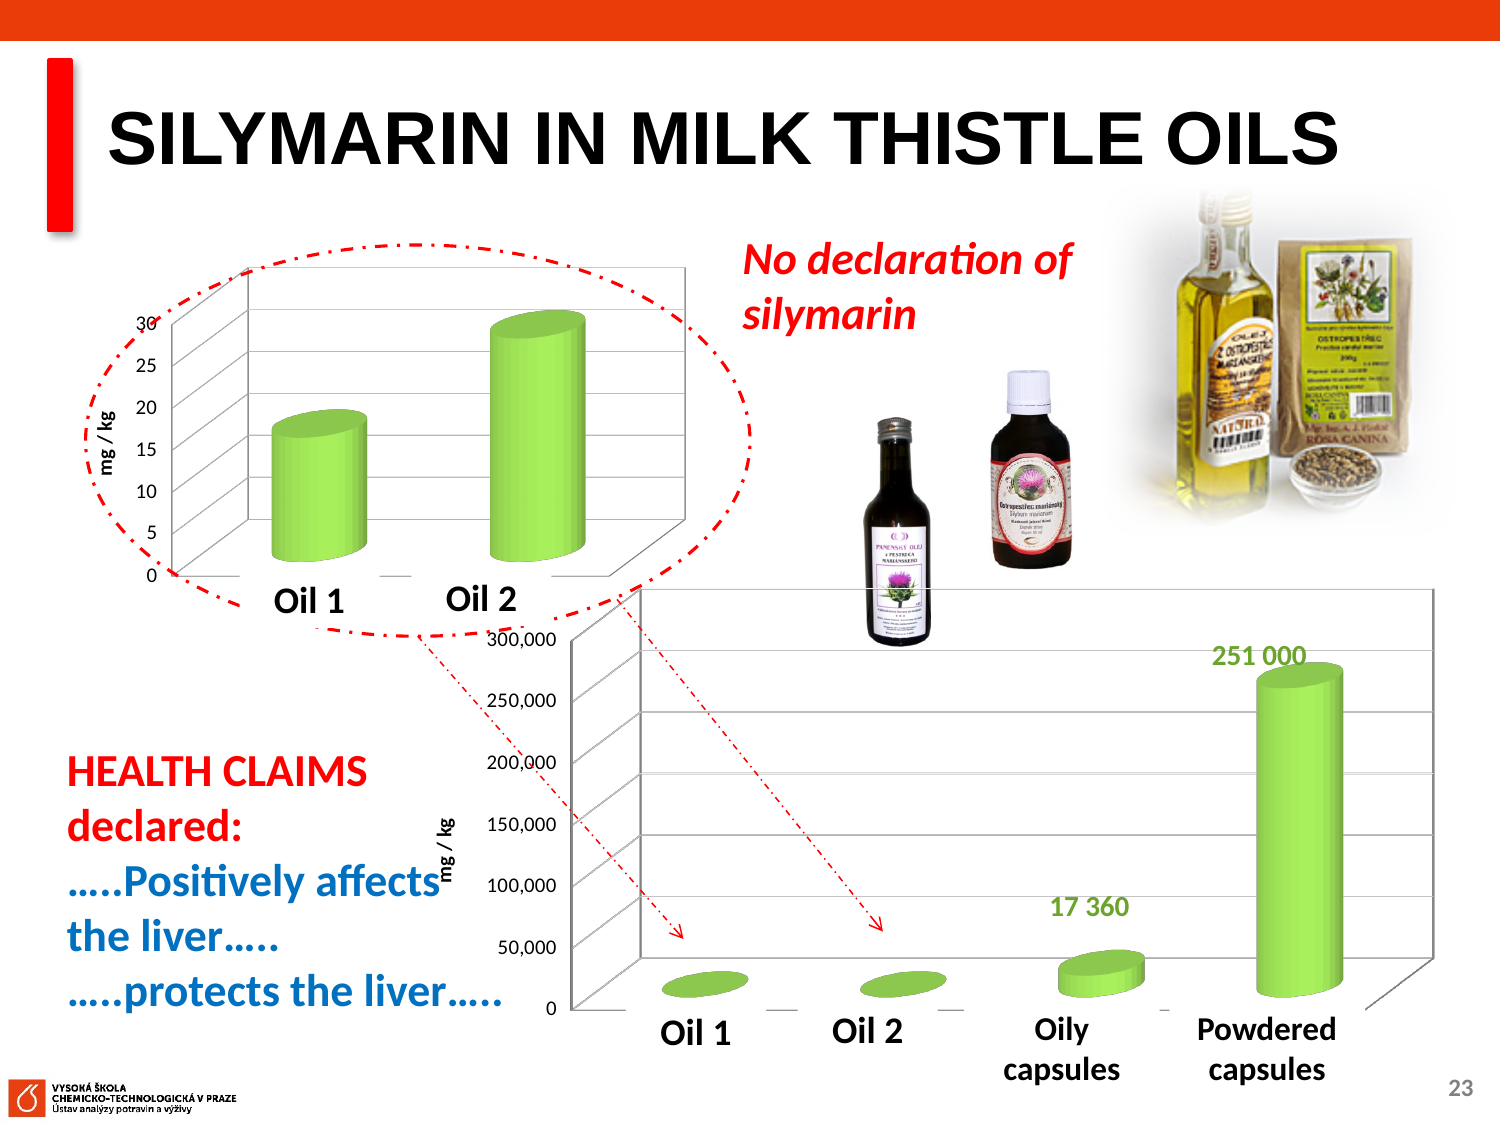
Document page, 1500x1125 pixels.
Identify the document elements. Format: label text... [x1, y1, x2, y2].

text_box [616, 599, 884, 932]
text_box [703, 340, 753, 542]
text_box Silymarin in milk thistle oils [92, 82, 1415, 188]
text_box [298, 242, 537, 258]
chart [63, 259, 1459, 1125]
picture [0, 1071, 244, 1125]
text_box [47, 58, 73, 232]
picture [862, 178, 1459, 576]
text_box HEALTH CLAIMS declared: …..Positively affects the liver….. …..protects the liver….. [52, 733, 397, 1024]
text_box No declaration of silymarin [727, 221, 1091, 347]
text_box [417, 635, 618, 940]
